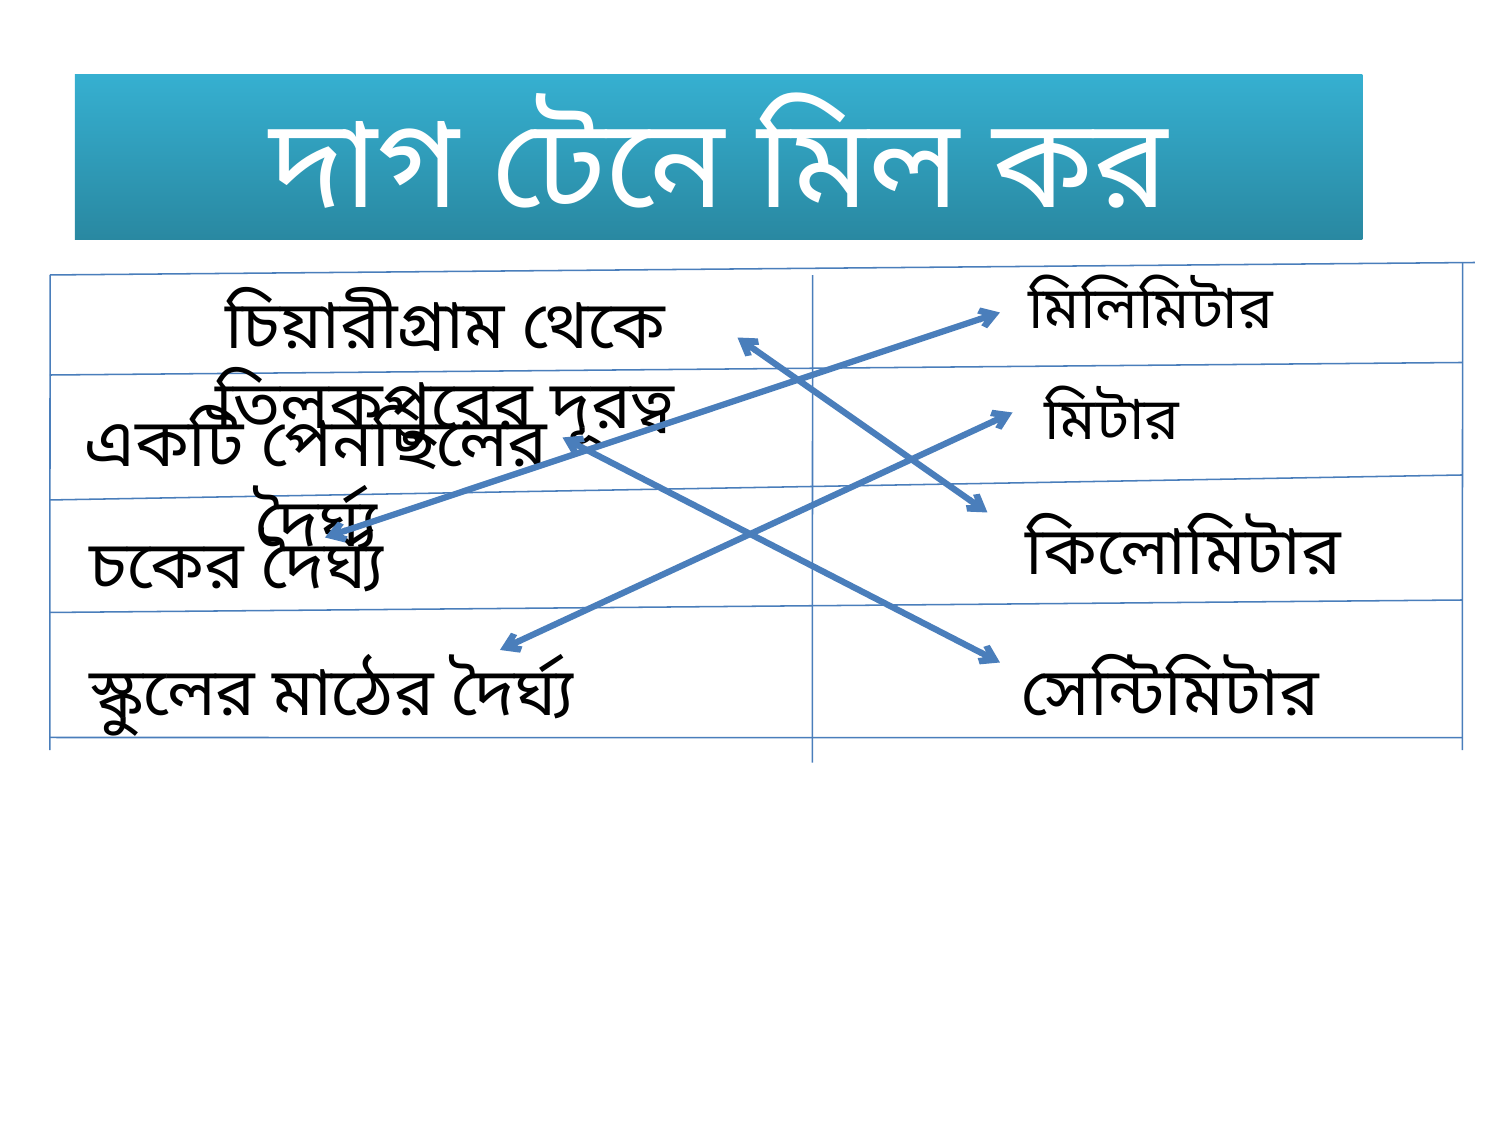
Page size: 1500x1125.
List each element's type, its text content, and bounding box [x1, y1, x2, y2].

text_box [37, 262, 1476, 751]
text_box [324, 312, 1001, 538]
text_box দাগ টেনে মিল কর [74, 74, 1363, 240]
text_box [499, 412, 1013, 651]
